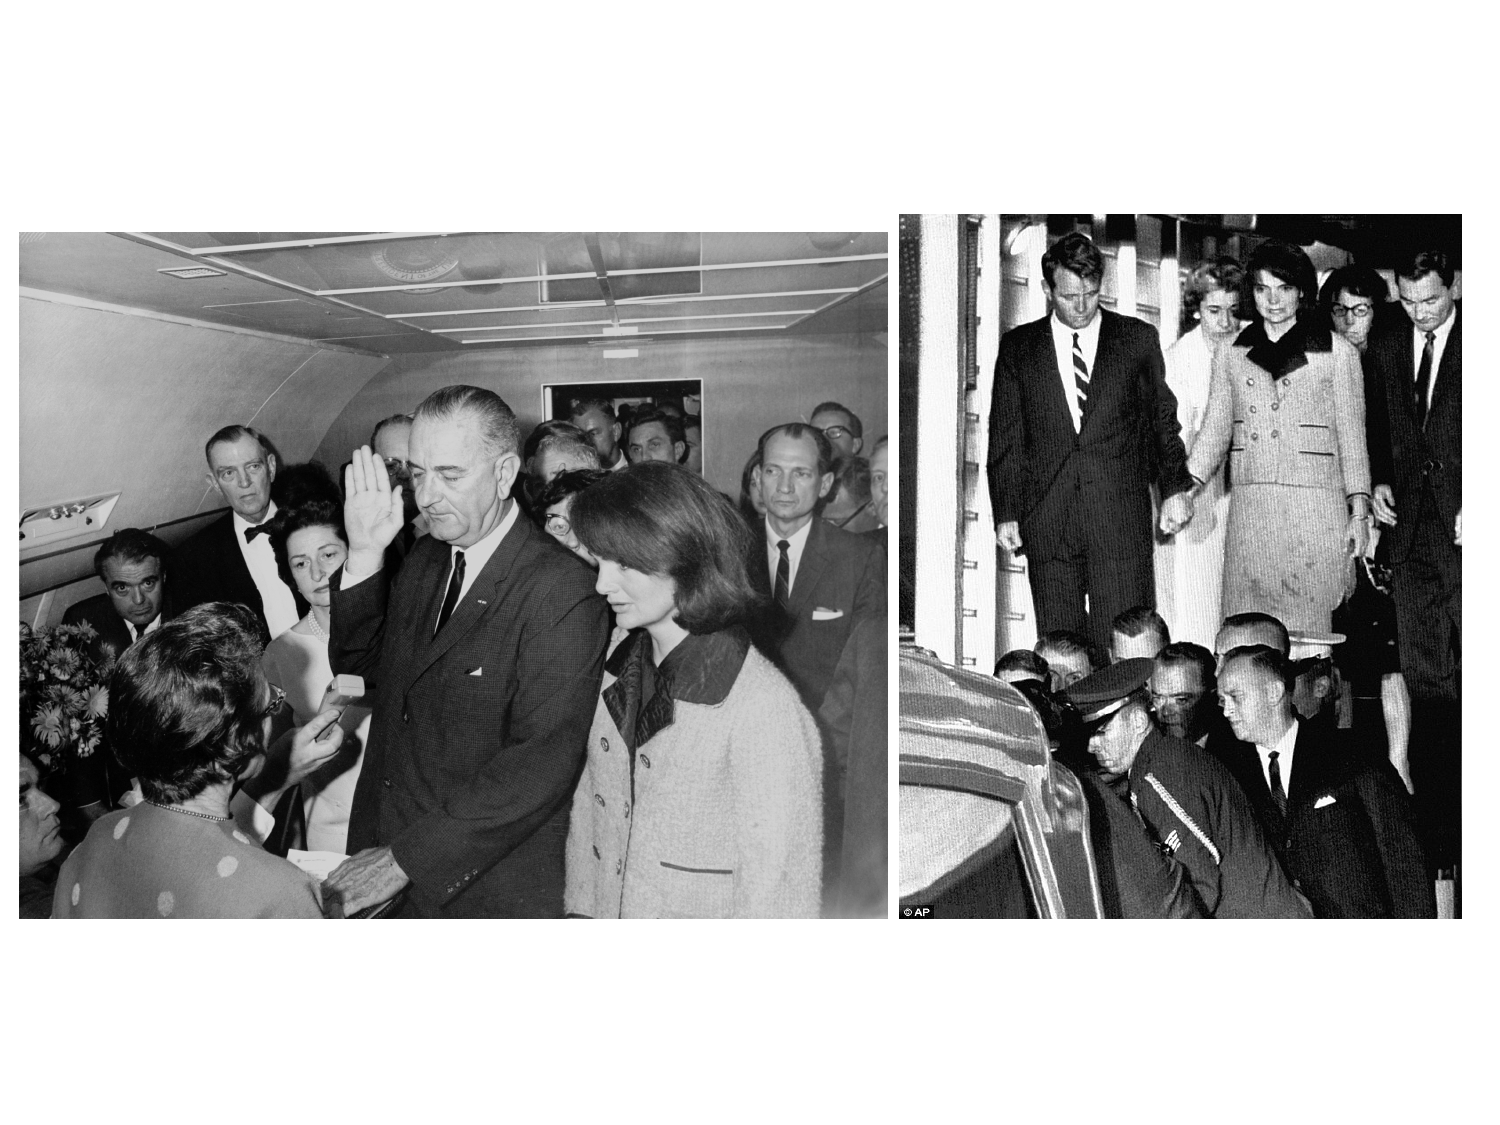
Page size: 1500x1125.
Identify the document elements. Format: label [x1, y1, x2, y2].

picture [899, 214, 1462, 919]
picture [19, 232, 888, 919]
